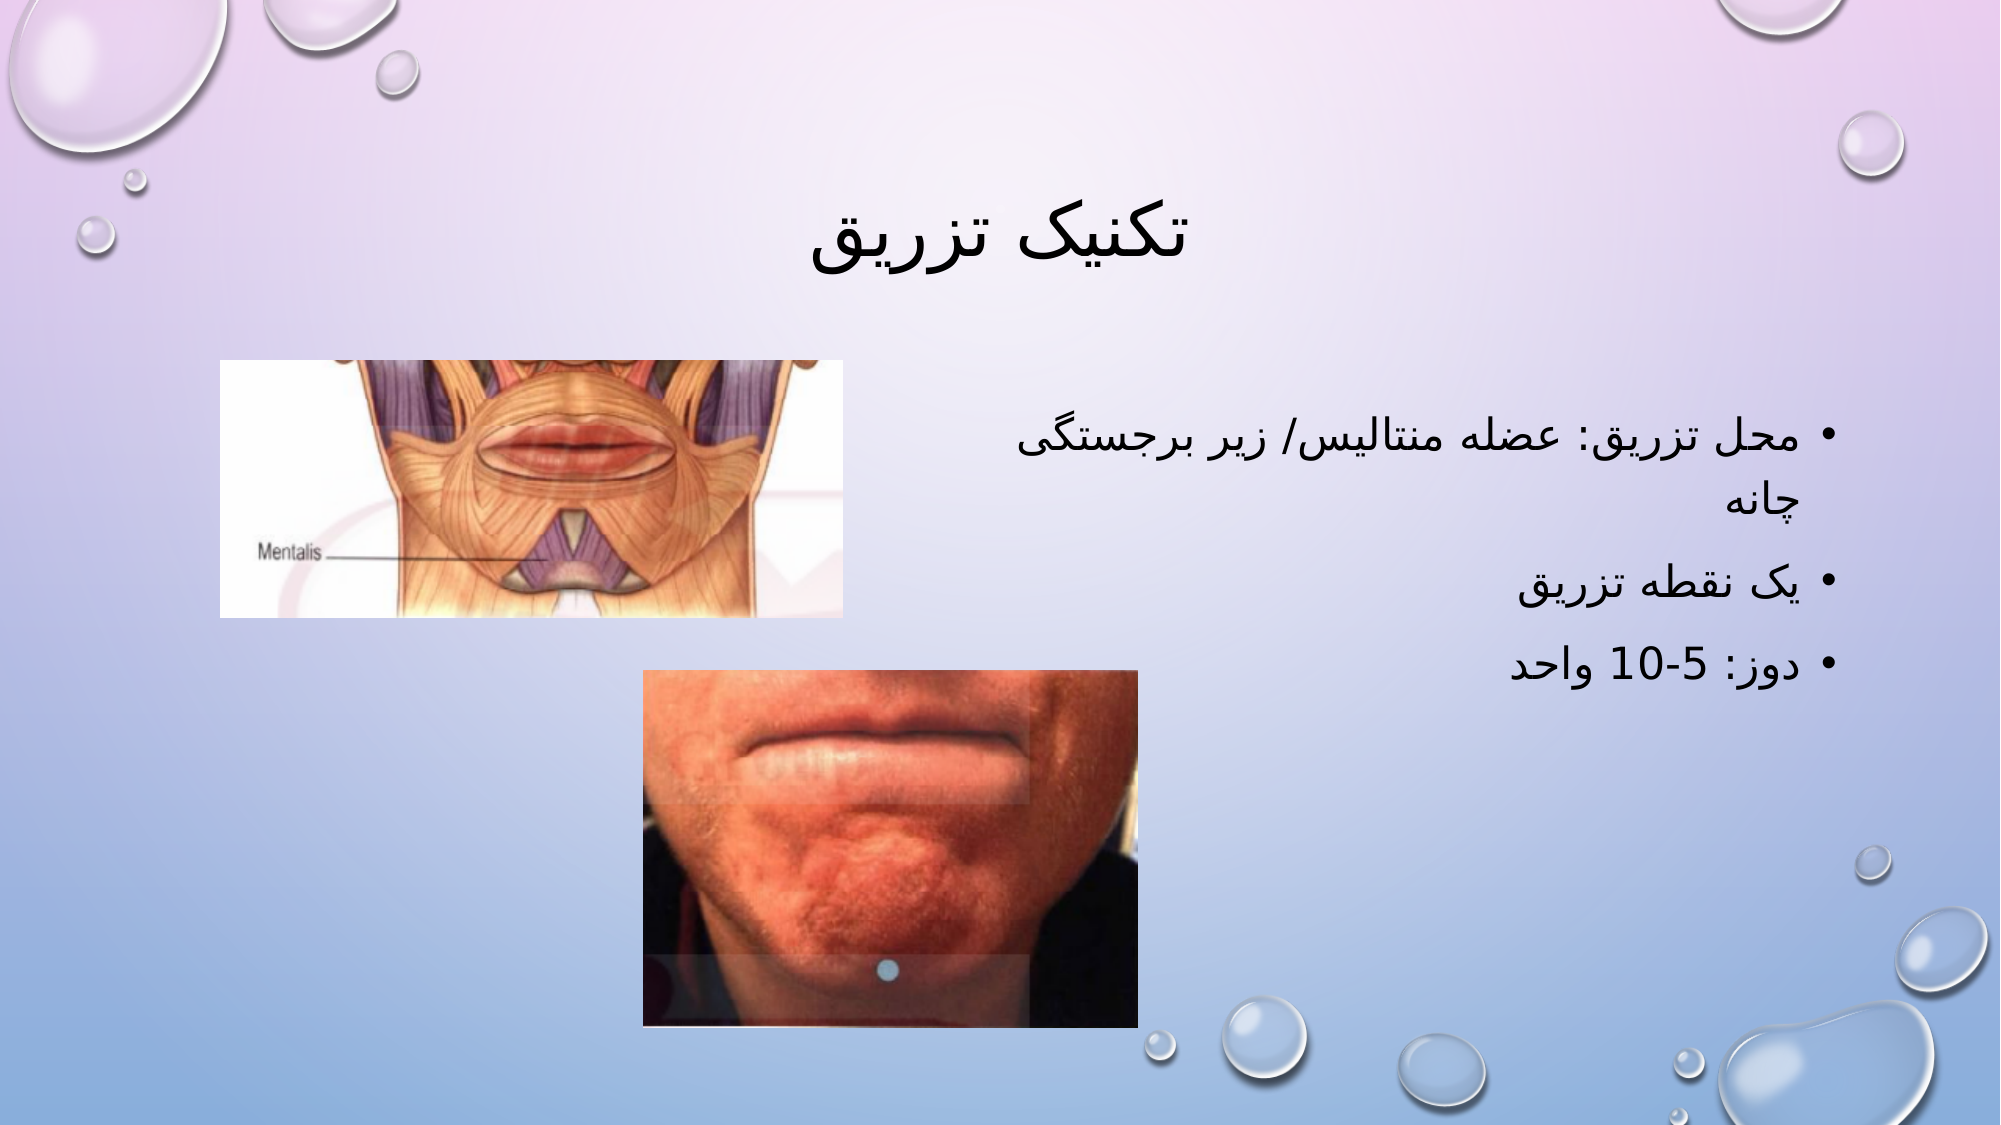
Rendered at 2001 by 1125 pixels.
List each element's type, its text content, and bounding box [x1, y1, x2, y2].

picture [0, 0, 2000, 1125]
list محل تزریق: عضله منتالیس/ زیر برجستگی چانه یک نقطه تزریق دوز: 5-10 واحد [995, 388, 1850, 697]
title تکنیک تزریق [149, 101, 1851, 364]
